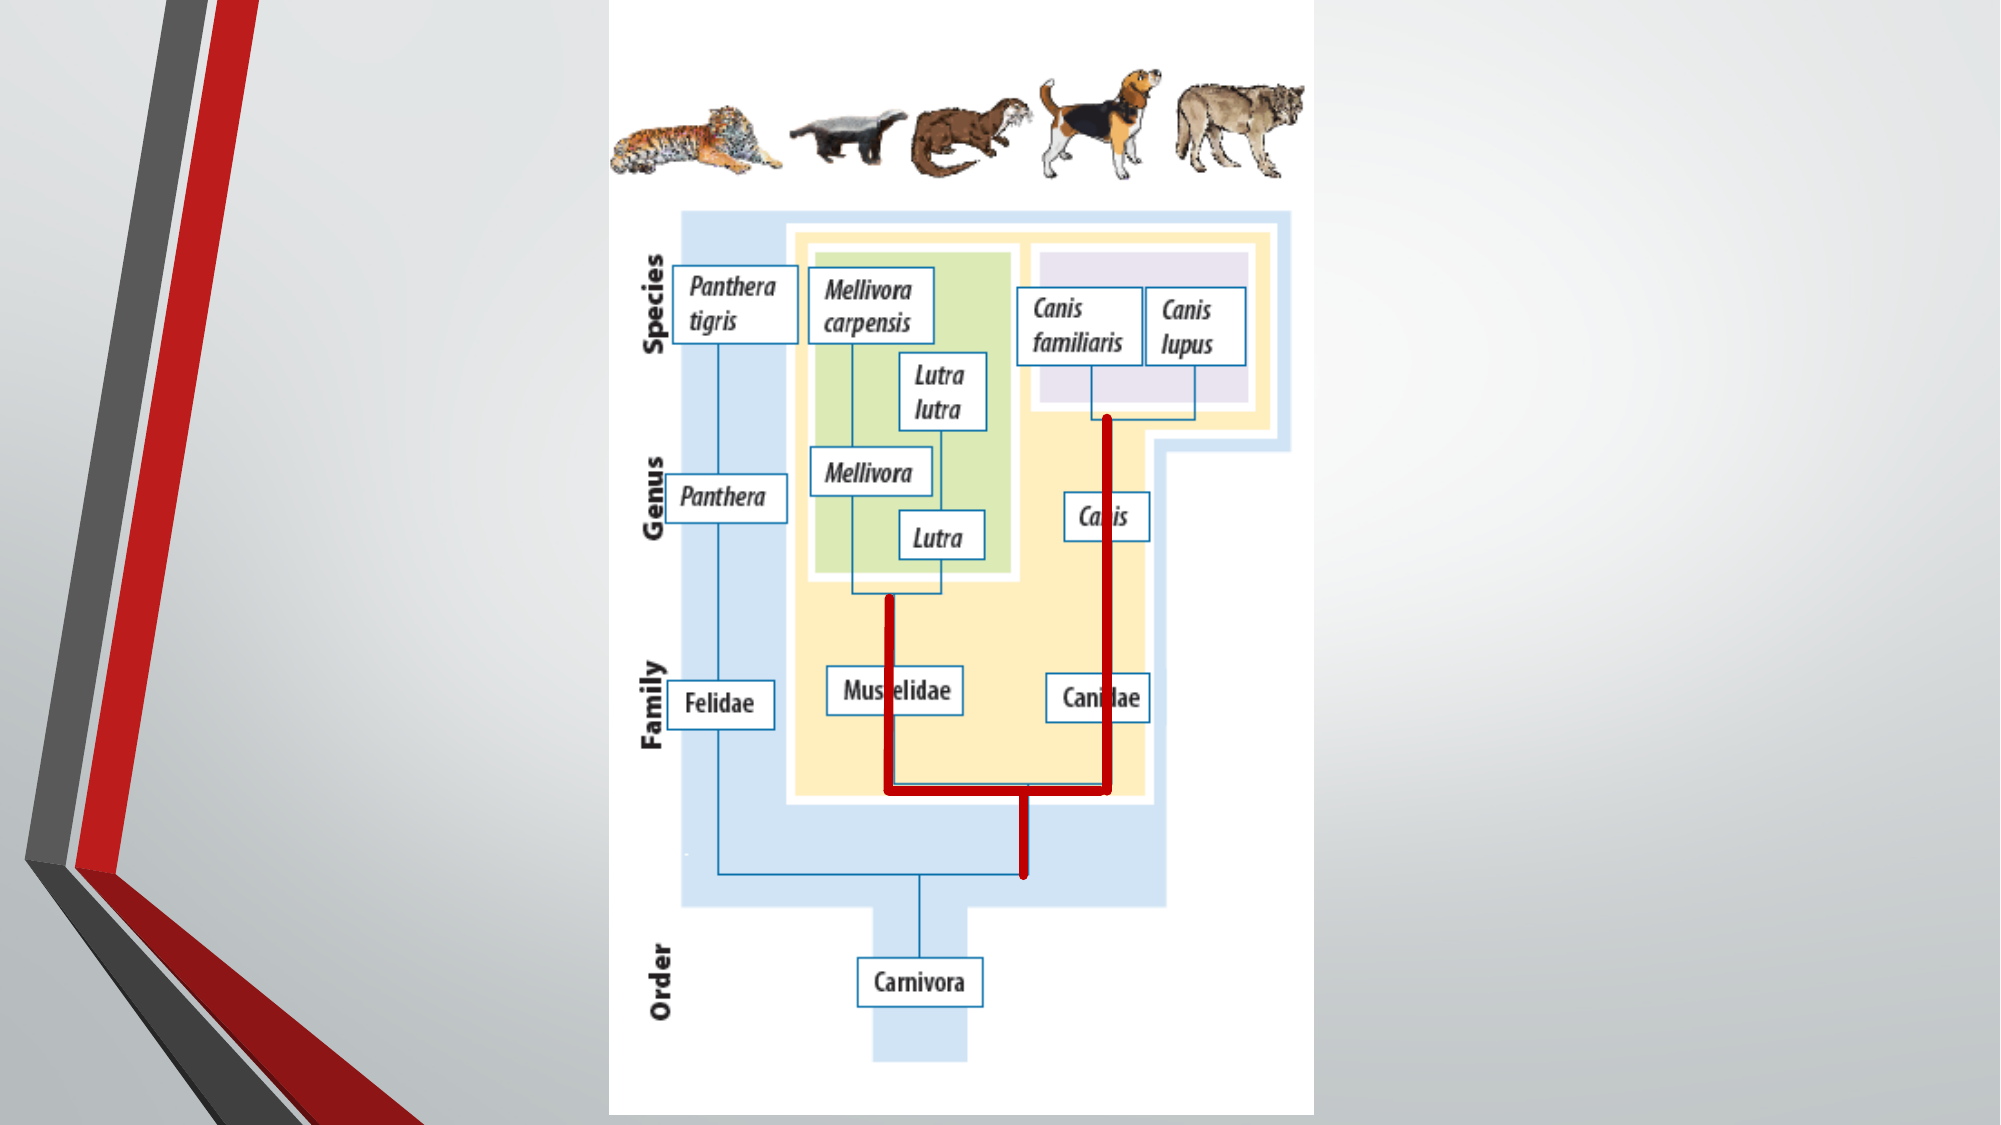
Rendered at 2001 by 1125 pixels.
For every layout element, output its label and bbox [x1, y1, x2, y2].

picture [609, 0, 1314, 1115]
